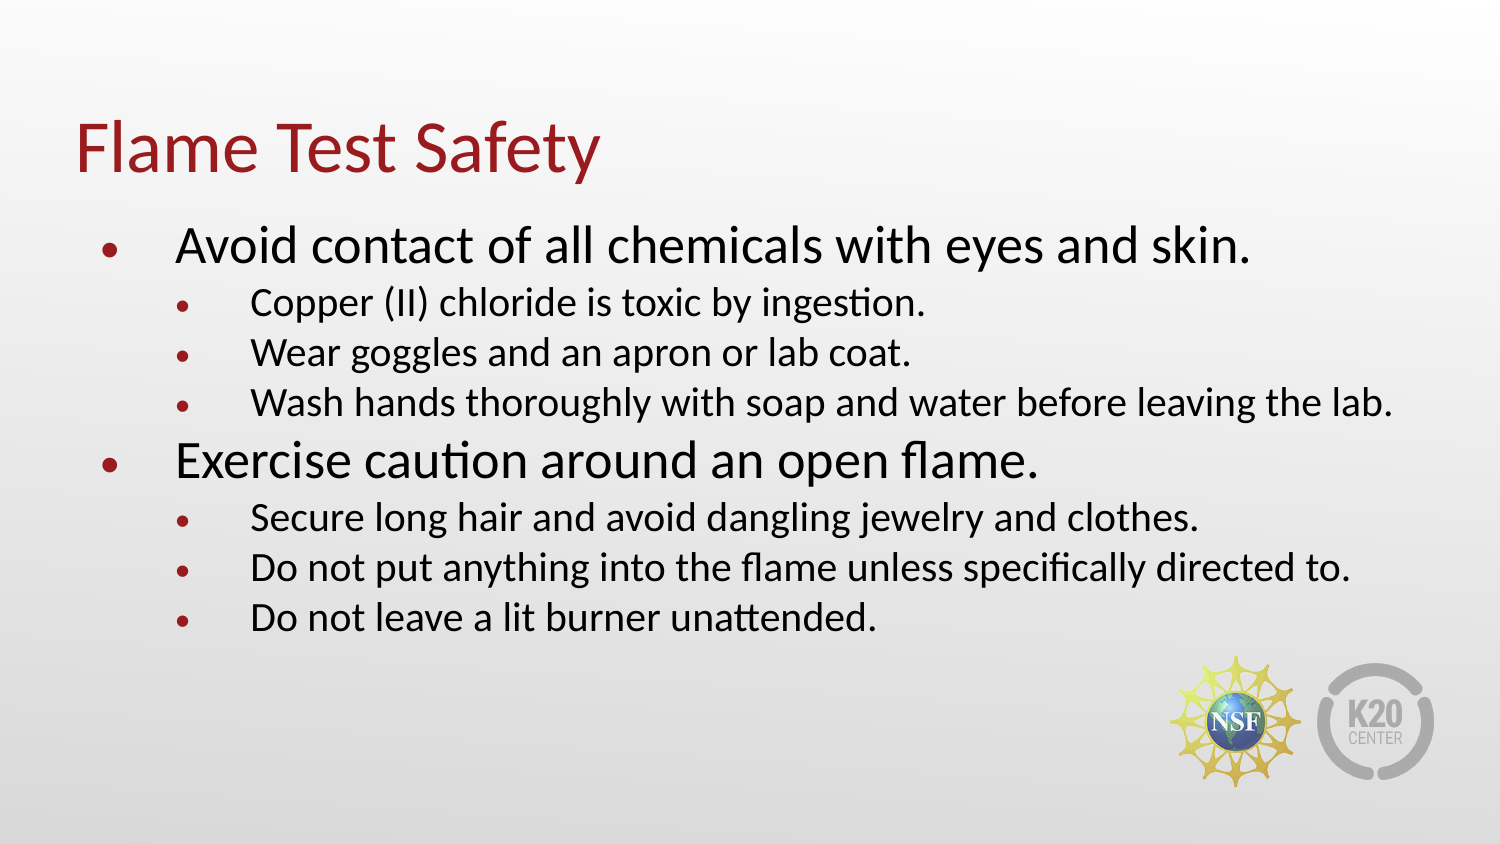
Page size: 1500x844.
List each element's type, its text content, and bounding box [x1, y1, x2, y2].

list Avoid contact of all chemicals with eyes and skin. Copper (II) chloride is toxic by ingestion. Wear goggles and an apron or lab coat. Wash hands thoroughly with soap and water before leaving the lab. Exercise caution around an open flame. Secure long hair and avoid dangling jewelry and clothes. Do not put anything into the flame unless specifically directed to. Do not leave a lit burner unattended. [75, 214, 1425, 779]
picture [1300, 646, 1451, 797]
title Flame Test Safety [75, 50, 1425, 191]
